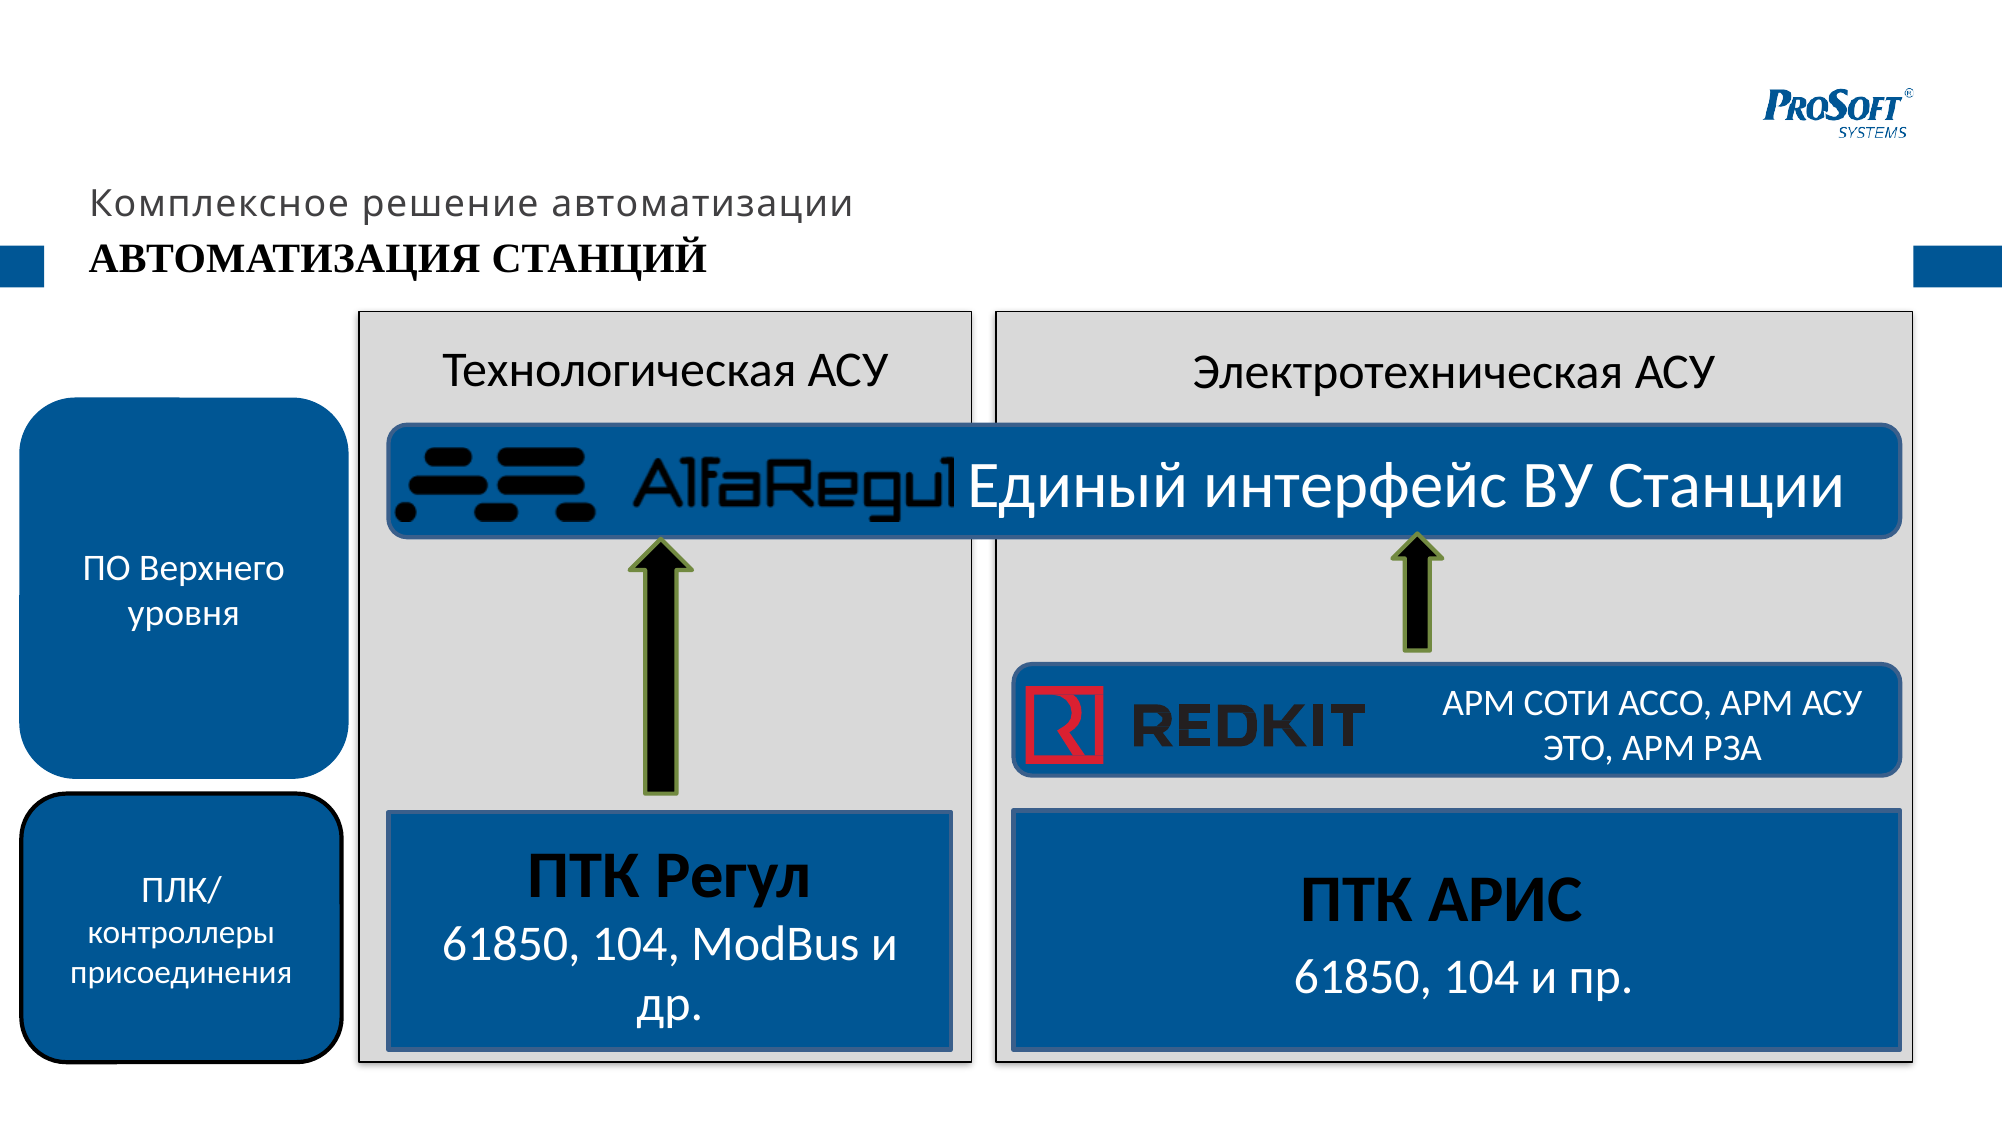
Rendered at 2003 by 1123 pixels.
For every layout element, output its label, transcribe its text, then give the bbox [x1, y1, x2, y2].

text_box АРМ СОТИ АССО, АРМ АСУ ЭТО, АРМ РЗА [1417, 670, 1888, 776]
text_box ПО Верхнего уровня [19, 397, 349, 779]
text_box [1913, 245, 2002, 288]
text_box [1762, 88, 1914, 138]
text_box [1390, 531, 1445, 653]
text_box Технологическая АСУ [359, 329, 972, 405]
title Комплексное решение автоматизации АВТОМАТИЗАЦИЯ СТАНЦИЙ [86, 171, 1591, 367]
text_box [627, 536, 695, 796]
text_box [995, 406, 1913, 1063]
text_box [1179, 729, 1189, 739]
text_box ПЛК/ контроллеры присоединения [19, 791, 344, 1065]
text_box [0, 245, 45, 288]
text_box [1179, 712, 1189, 722]
text_box ПТК Регул 61850, 104, ModBus и др. [386, 810, 953, 1052]
text_box ПТК АРИС 61850, 104 и пр. [1011, 808, 1902, 1052]
text_box [1263, 704, 1307, 747]
text_box [1011, 661, 1903, 778]
picture [392, 446, 955, 522]
text_box [358, 367, 972, 1063]
text_box Электротехническая АСУ [995, 330, 1913, 406]
text_box [1217, 704, 1257, 747]
text_box Единый интерфейс ВУ Станции [386, 422, 1903, 540]
text_box [1134, 704, 1174, 747]
text_box [1025, 686, 1104, 764]
text_box [1591, 311, 1913, 330]
